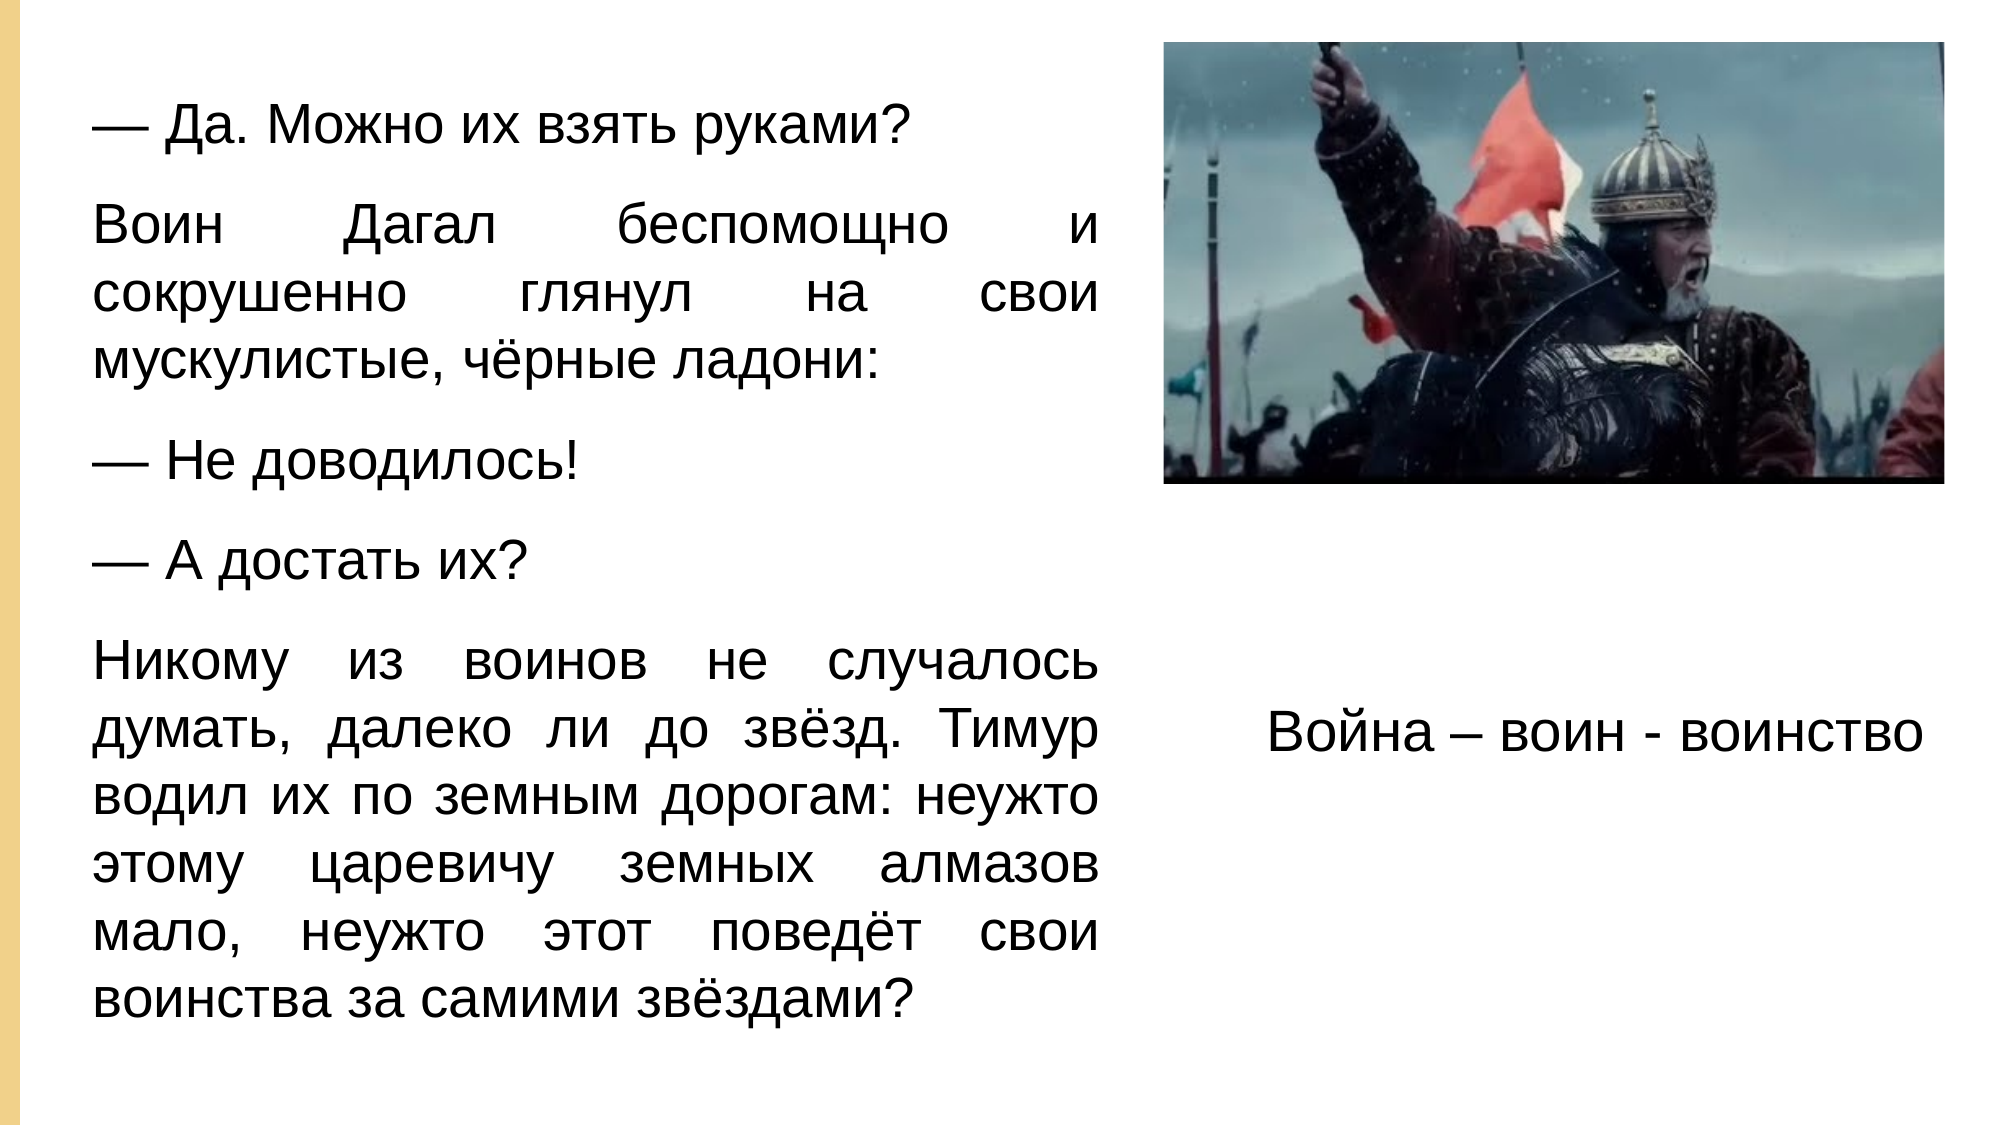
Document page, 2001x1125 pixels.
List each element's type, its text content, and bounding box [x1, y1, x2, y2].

text_box Война – воин - воинство [1251, 685, 1941, 771]
picture [1163, 42, 1945, 484]
list — Да. Можно их взять руками? Воин Дагал беспомощно и сокрушенно глянул на свои мускулистые, чёрные ладони: — Не доводилось! — А достать их? Никому из воинов не случалось думать, далеко ли до звёзд. Тимур водил их по земным дорогам: неужто этому царевичу земных алмазов мало, неужто этот поведёт свои воинства за самими звёздами? [41, 79, 1116, 1046]
